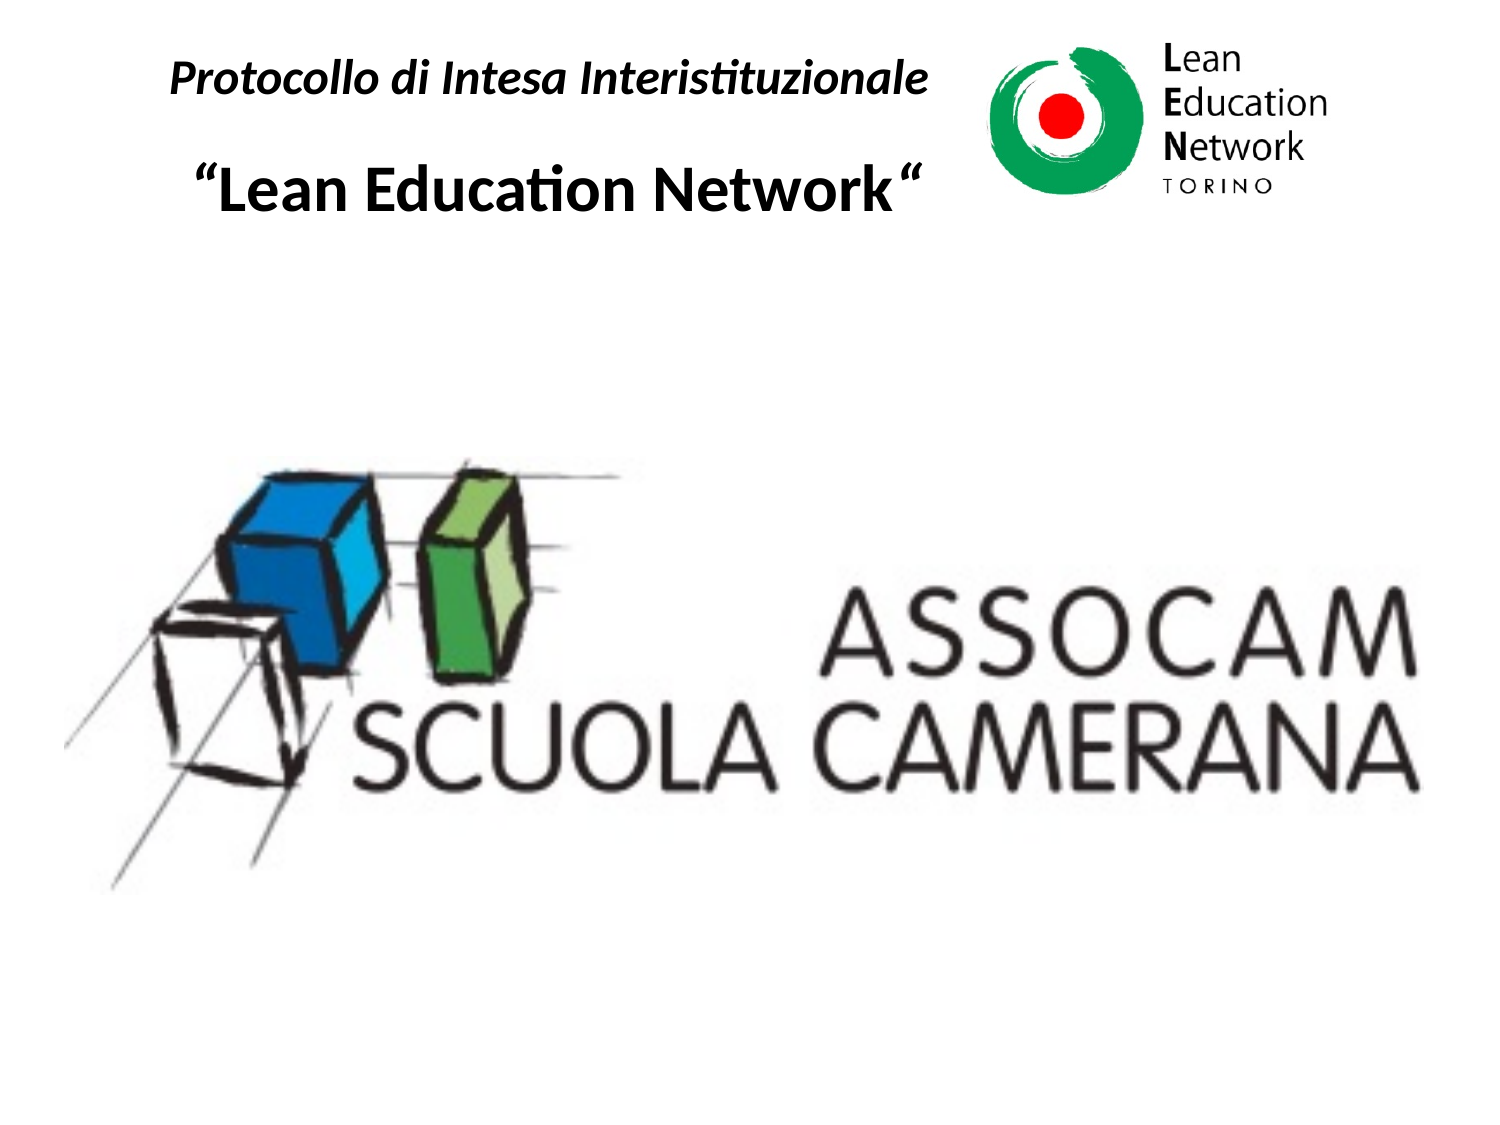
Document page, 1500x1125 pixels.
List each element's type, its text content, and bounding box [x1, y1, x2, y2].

picture [64, 455, 1424, 895]
text_box Protocollo di Intesa Interistituzionale “Lean Education Network“ [41, 7, 1057, 232]
picture [977, 29, 1339, 213]
